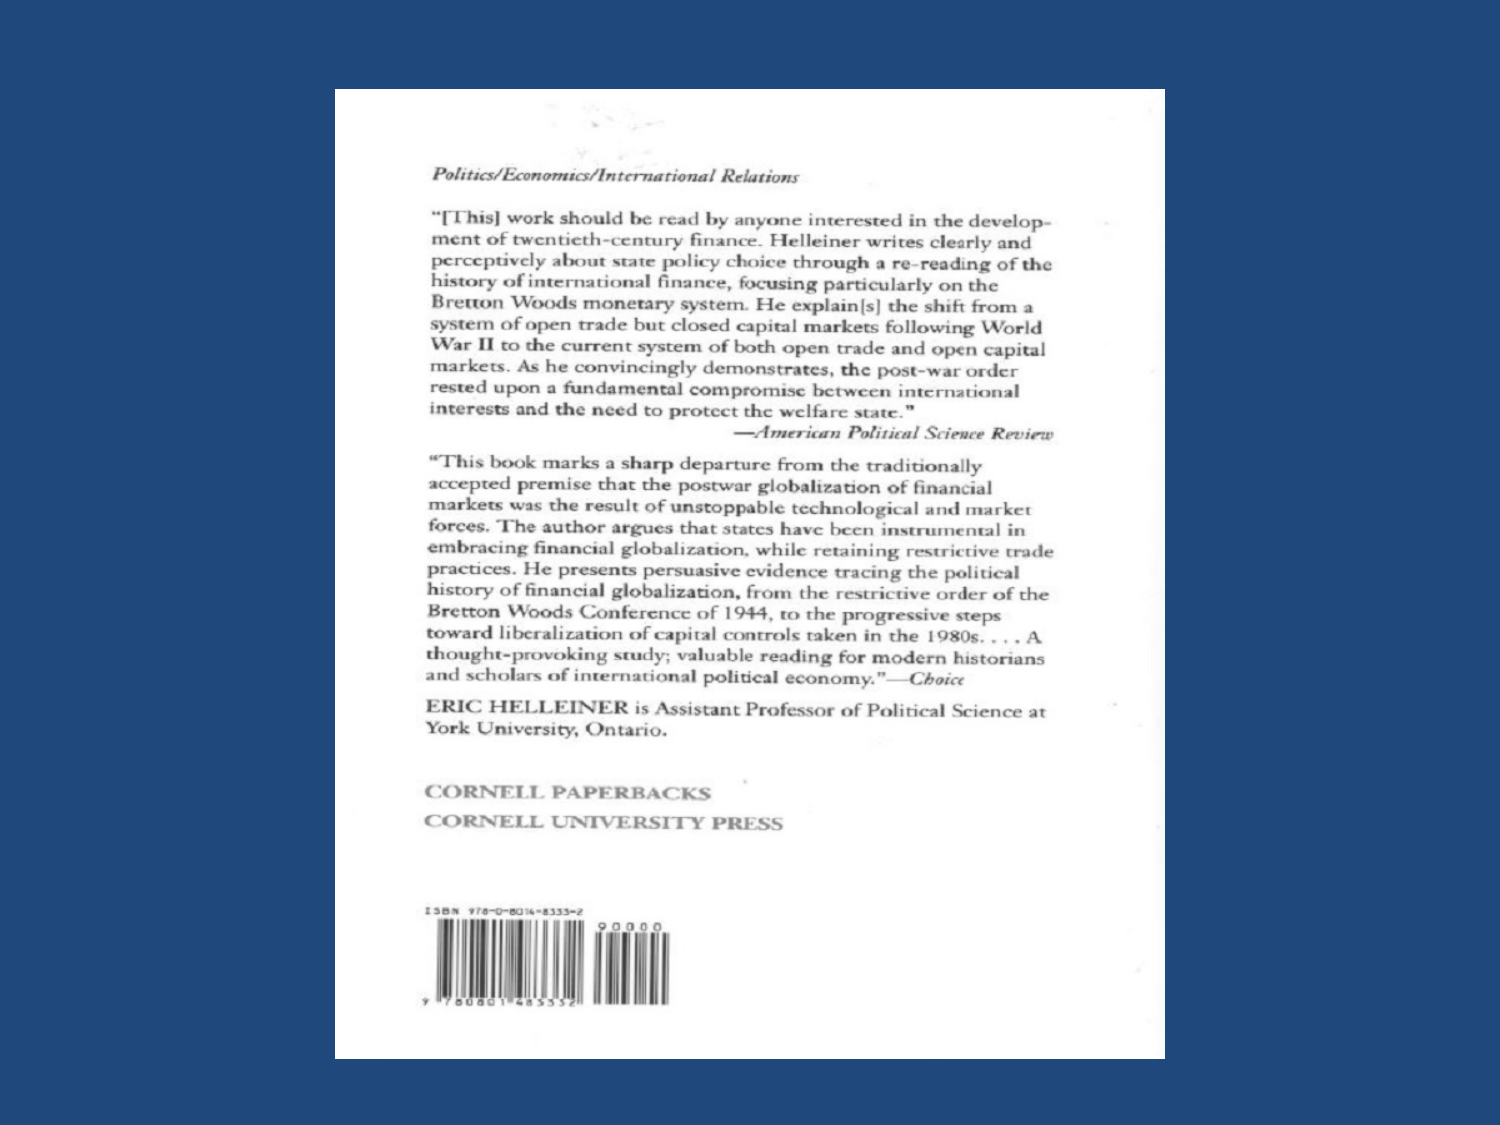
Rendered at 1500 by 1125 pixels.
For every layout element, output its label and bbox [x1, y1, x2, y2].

picture [334, 89, 1166, 1059]
